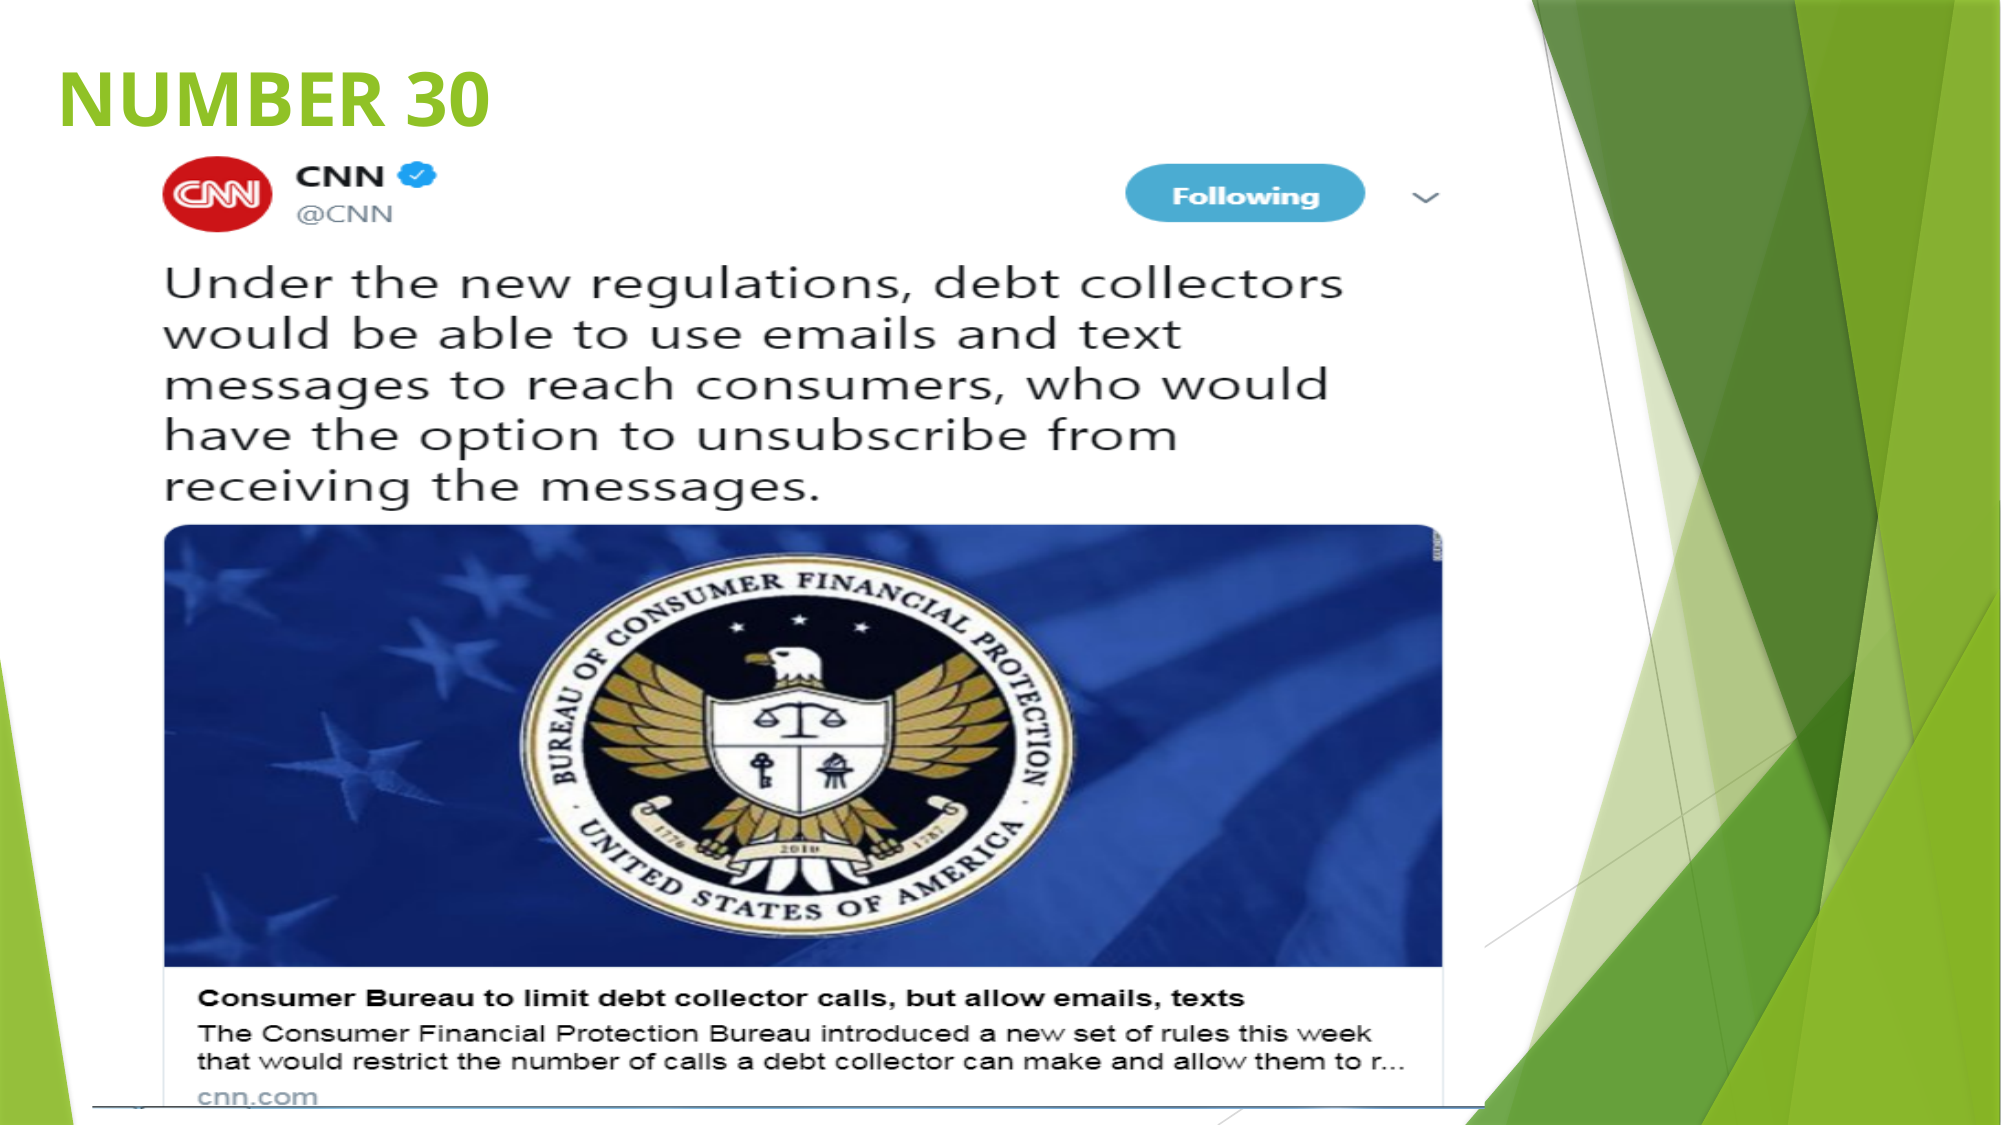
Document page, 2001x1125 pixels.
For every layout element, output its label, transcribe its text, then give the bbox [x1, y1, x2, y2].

title NUMBER 30 [41, 44, 536, 162]
picture [91, 139, 1486, 1110]
